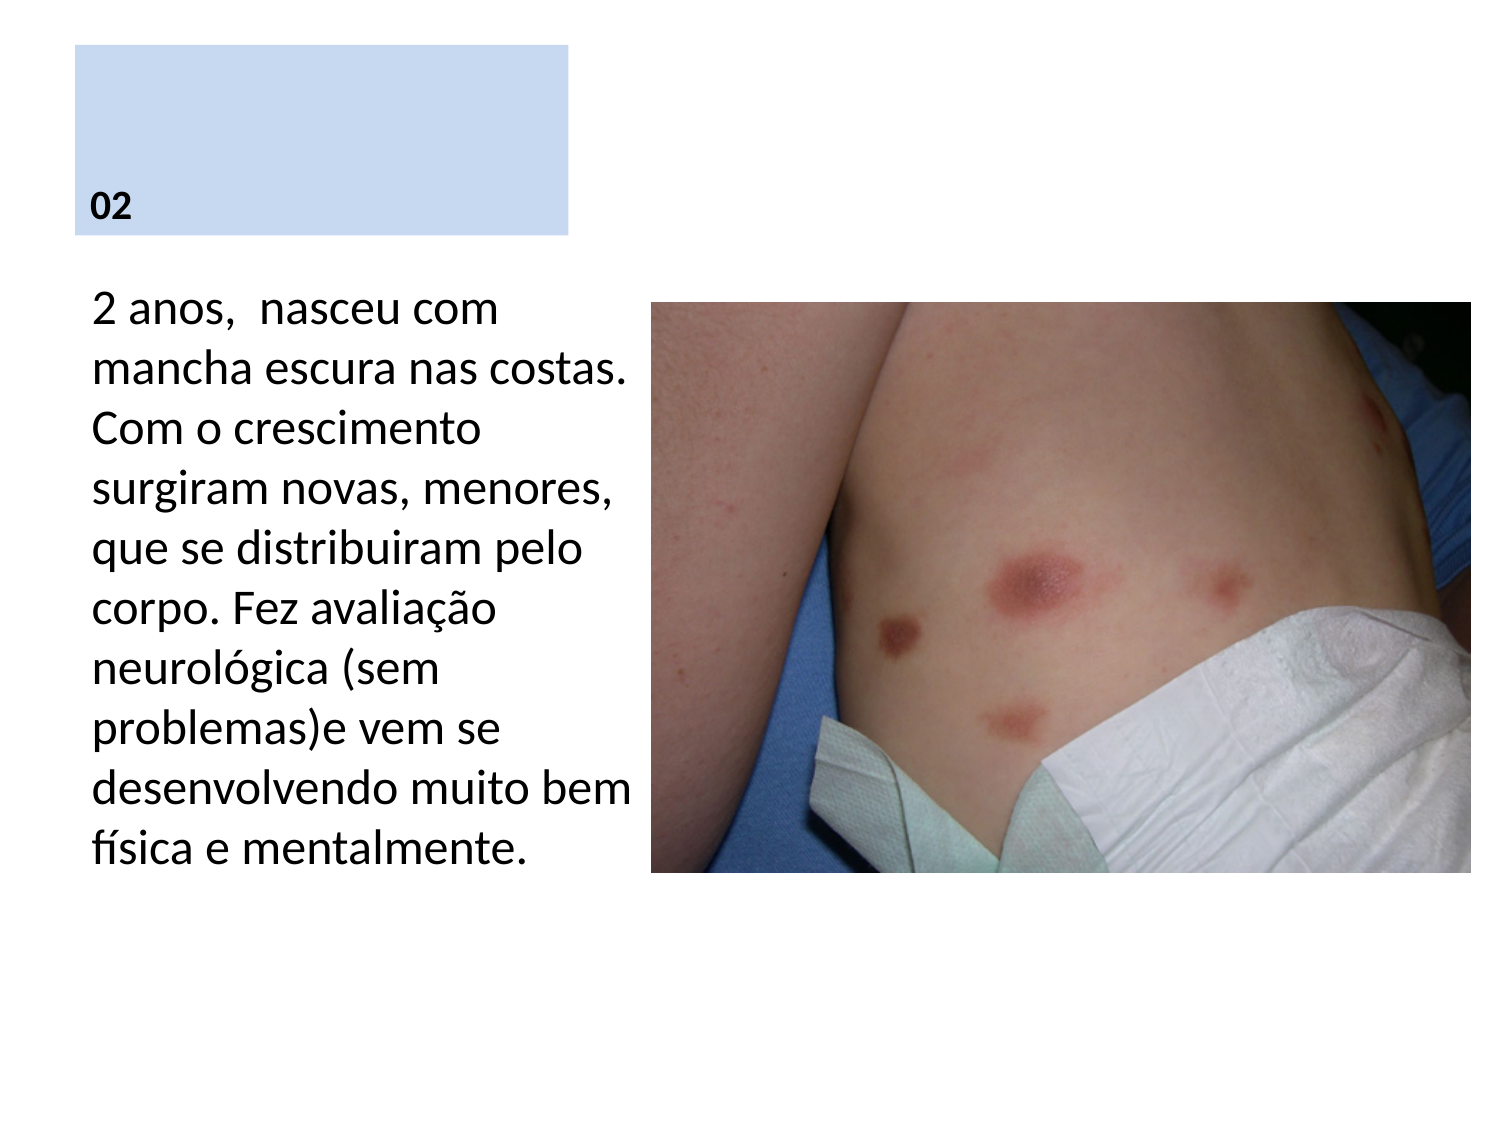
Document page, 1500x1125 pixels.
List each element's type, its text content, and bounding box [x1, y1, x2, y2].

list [651, 302, 1471, 873]
list 2 anos, nasceu com mancha escura nas costas. Com o crescimento surgiram novas, menores, que se distribuiram pelo corpo. Fez avaliação neurológica (sem problemas)e vem se desenvolvendo muito bem física e mentalmente. [76, 267, 669, 1037]
title 02 [75, 44, 569, 236]
